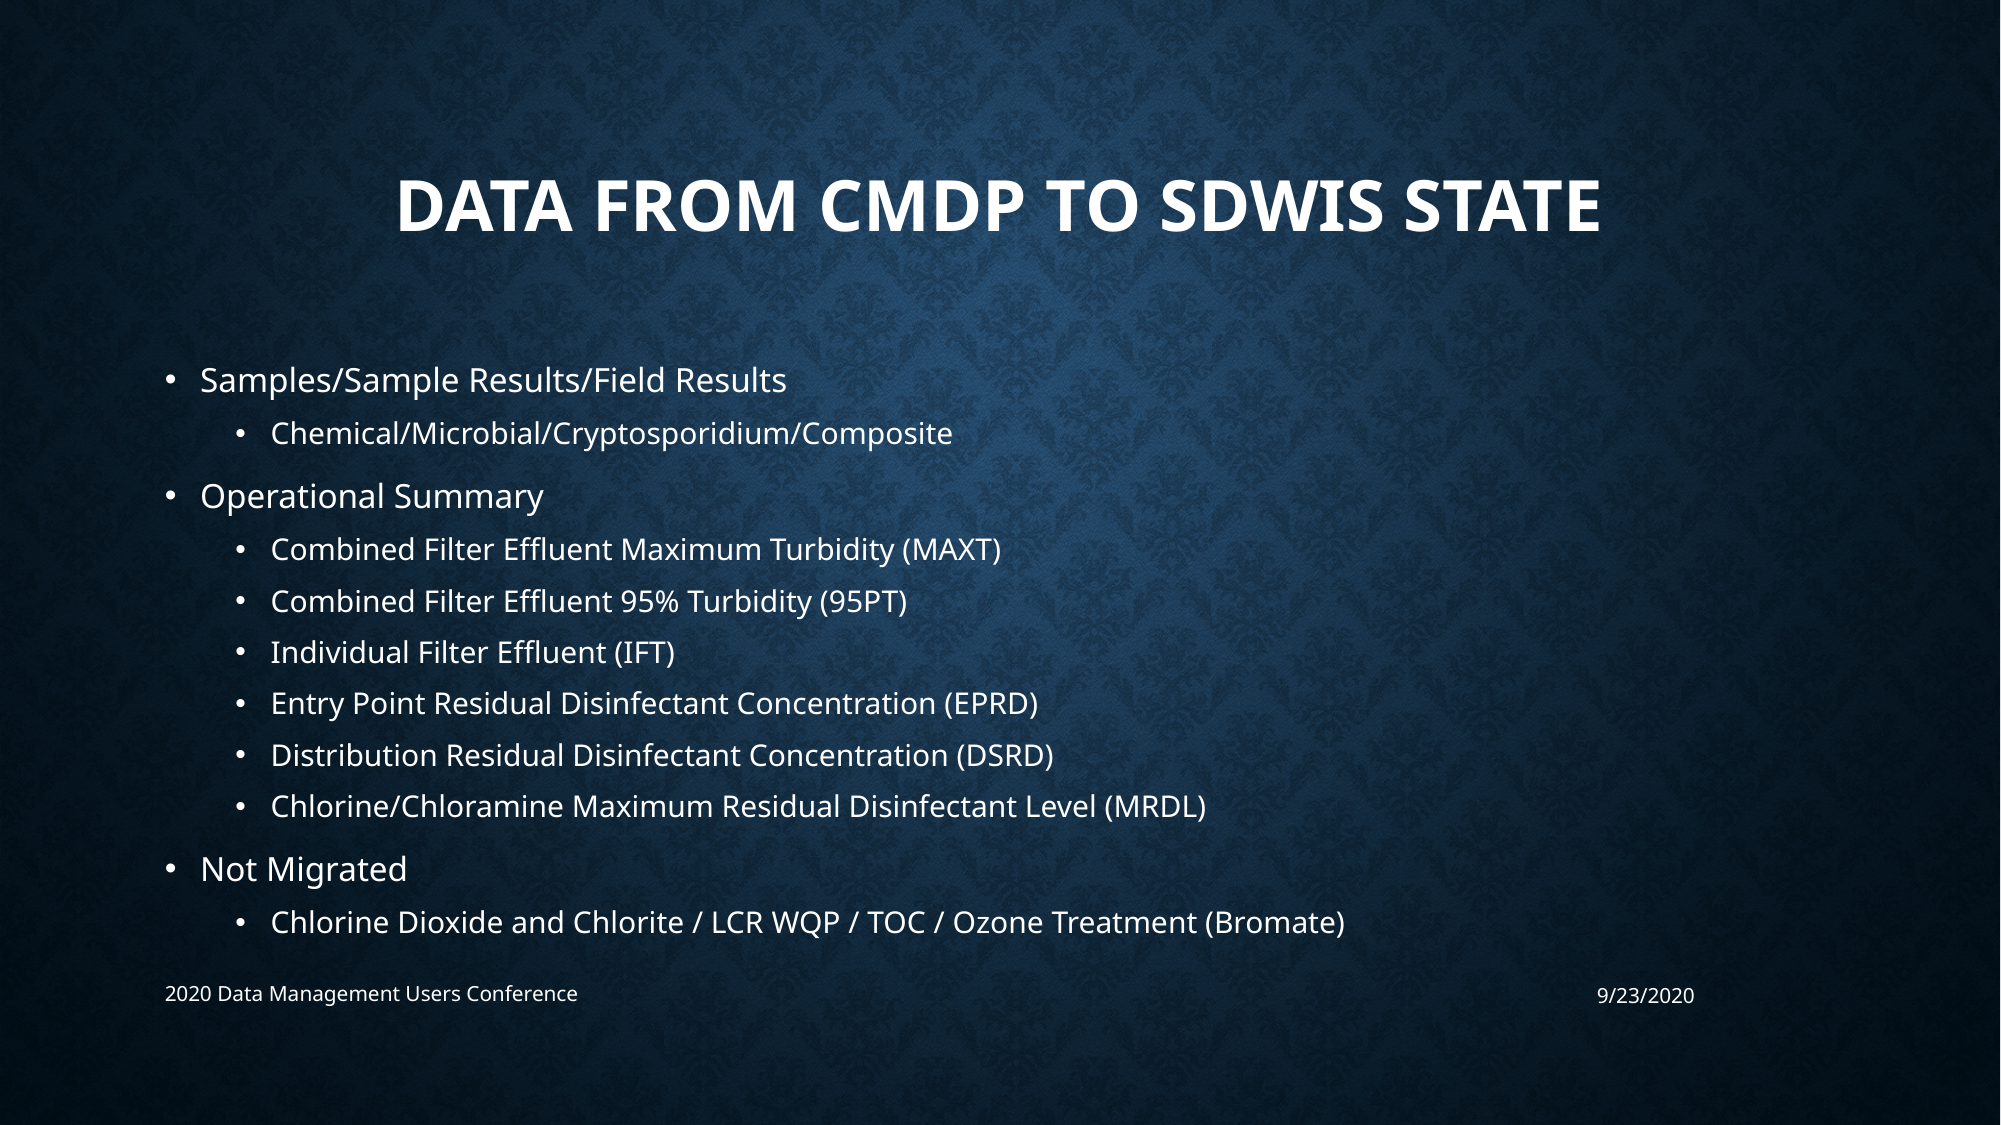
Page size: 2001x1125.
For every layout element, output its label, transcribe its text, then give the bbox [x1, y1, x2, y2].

title Data from CMDP to SDWIS state [149, 99, 1849, 318]
footer 2020 Data Management Users Conference [149, 965, 1245, 1025]
list Samples/Sample Results/Field Results Chemical/Microbial/Cryptosporidium/Composite Operational Summary Combined Filter Effluent Maximum Turbidity (MAXT) Combined Filter Effluent 95% Turbidity (95PT) Individual Filter Effluent (IFT) Entry Point Residual Disinfectant Concentration (EPRD) Distribution Residual Disinfectant Concentration (DSRD) Chlorine/Chloramine Maximum Residual Disinfectant Level (MRDL) Not Migrated Chlorine Dioxide and Chlorite / LCR WQP / TOC / Ozone Treatment (Bromate) [149, 343, 1849, 950]
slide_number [1259, 965, 1710, 1025]
